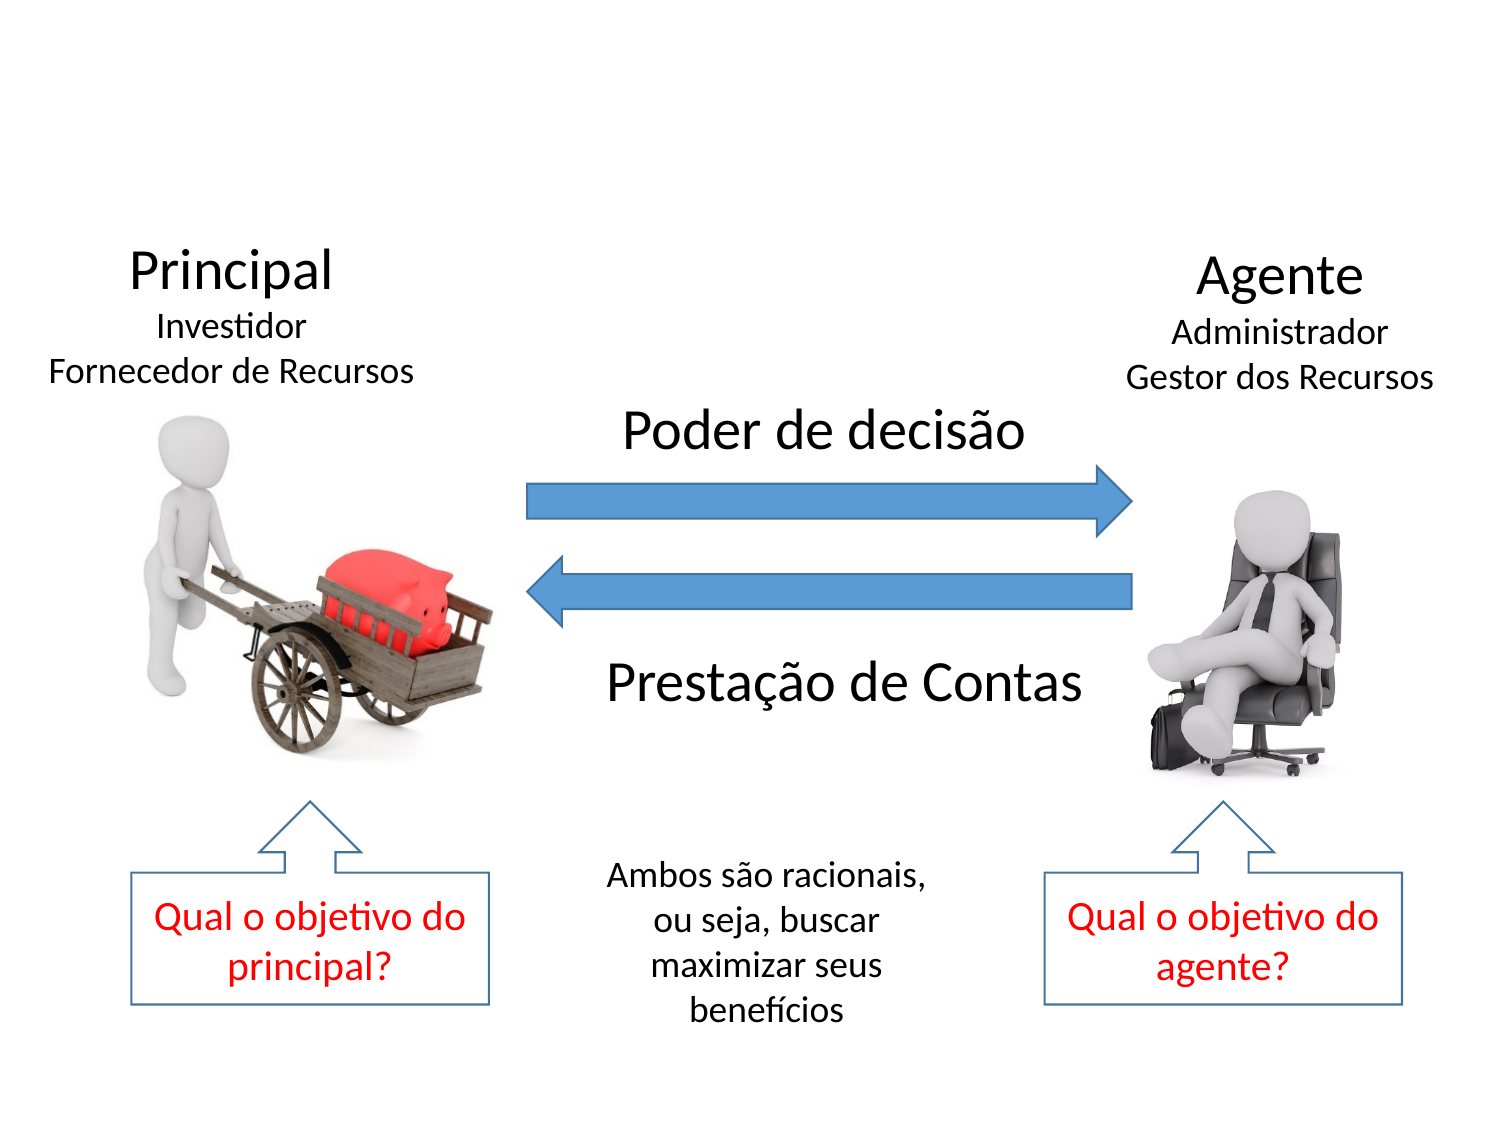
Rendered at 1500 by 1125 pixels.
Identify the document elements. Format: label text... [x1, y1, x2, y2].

text_box Agente Administrador Gestor dos Recursos [1111, 229, 1450, 404]
text_box Qual o objetivo do agente? [1043, 800, 1404, 1006]
text_box Prestação de Contas [591, 636, 1099, 721]
picture [74, 345, 547, 818]
picture [1101, 466, 1422, 787]
text_box Poder de decisão [607, 383, 1042, 469]
text_box Principal Investidor Fornecedor de Recursos [33, 223, 430, 399]
text_box [547, 554, 1101, 629]
text_box Qual o objetivo do principal? [130, 818, 490, 1006]
text_box Ambos são racionais, ou seja, buscar maximizar seus benefícios [575, 842, 958, 1038]
text_box [547, 463, 1101, 539]
